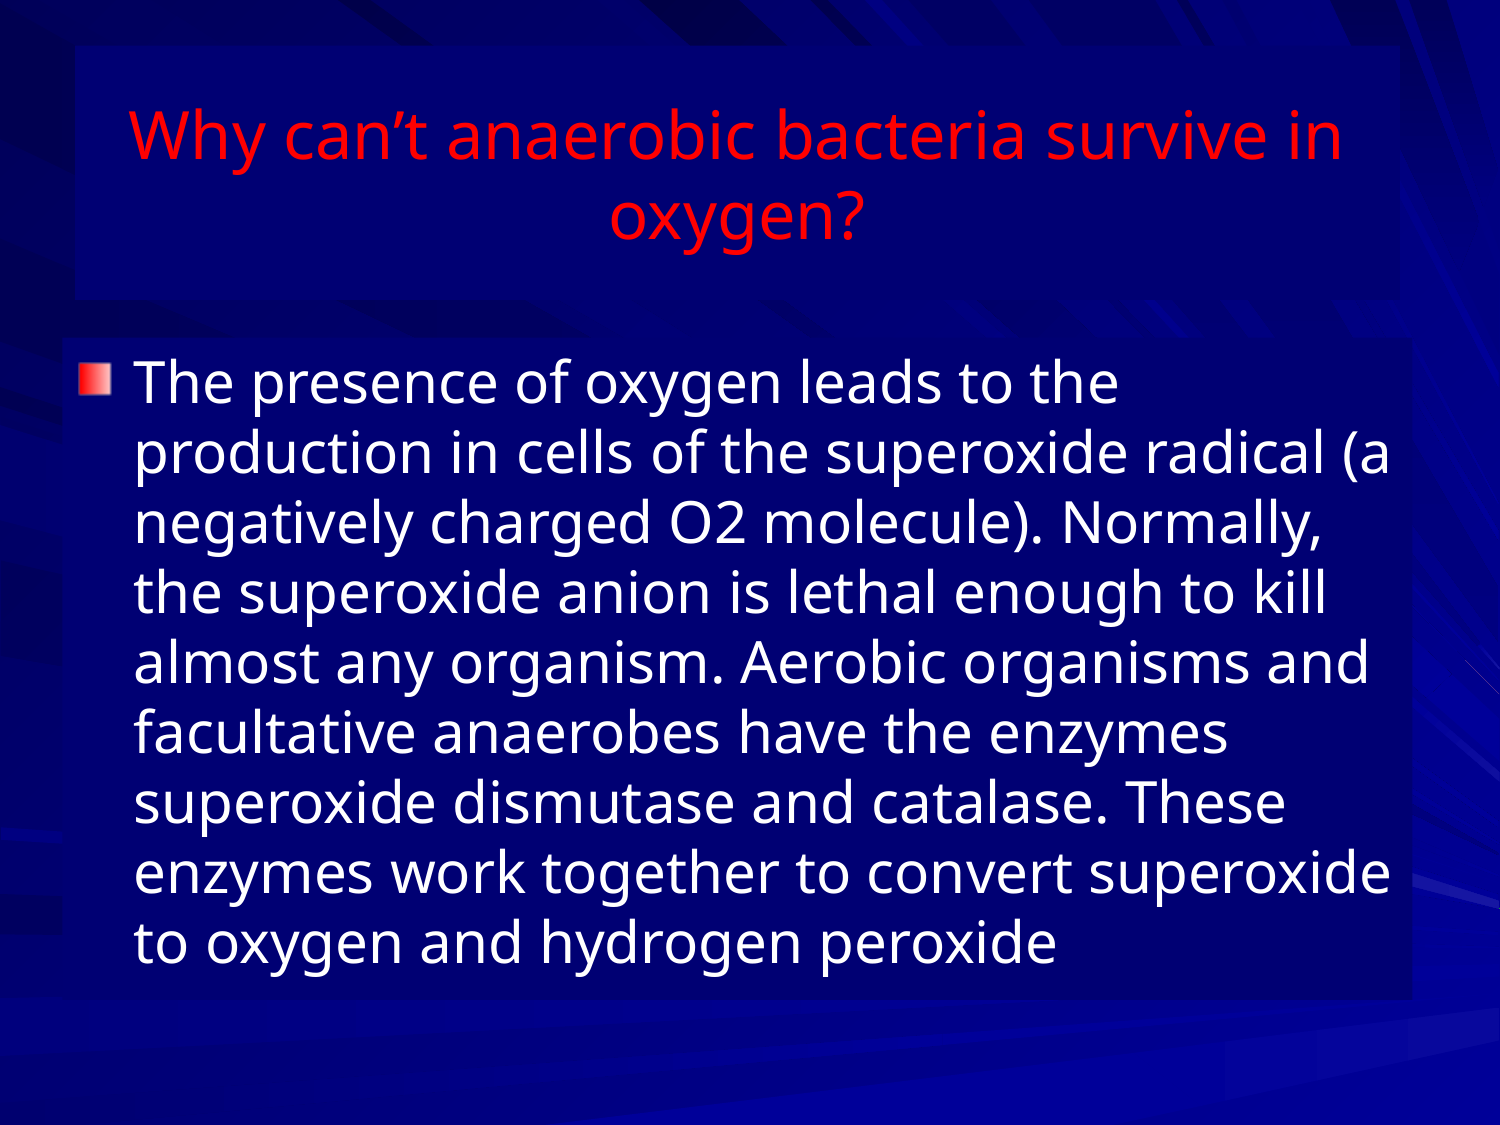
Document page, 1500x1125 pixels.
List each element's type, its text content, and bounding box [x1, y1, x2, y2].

list The presence of oxygen leads to the production in cells of the superoxide radical (a negatively charged O2 molecule). Normally, the superoxide anion is lethal enough to kill almost any organism. Aerobic organisms and facultative anaerobes have the enzymes superoxide dismutase and catalase. These enzymes work together to convert superoxide to oxygen and hydrogen peroxide [62, 337, 1413, 1001]
title Why can’t anaerobic bacteria survive in oxygen? [74, 45, 1401, 301]
picture [77, 361, 115, 399]
